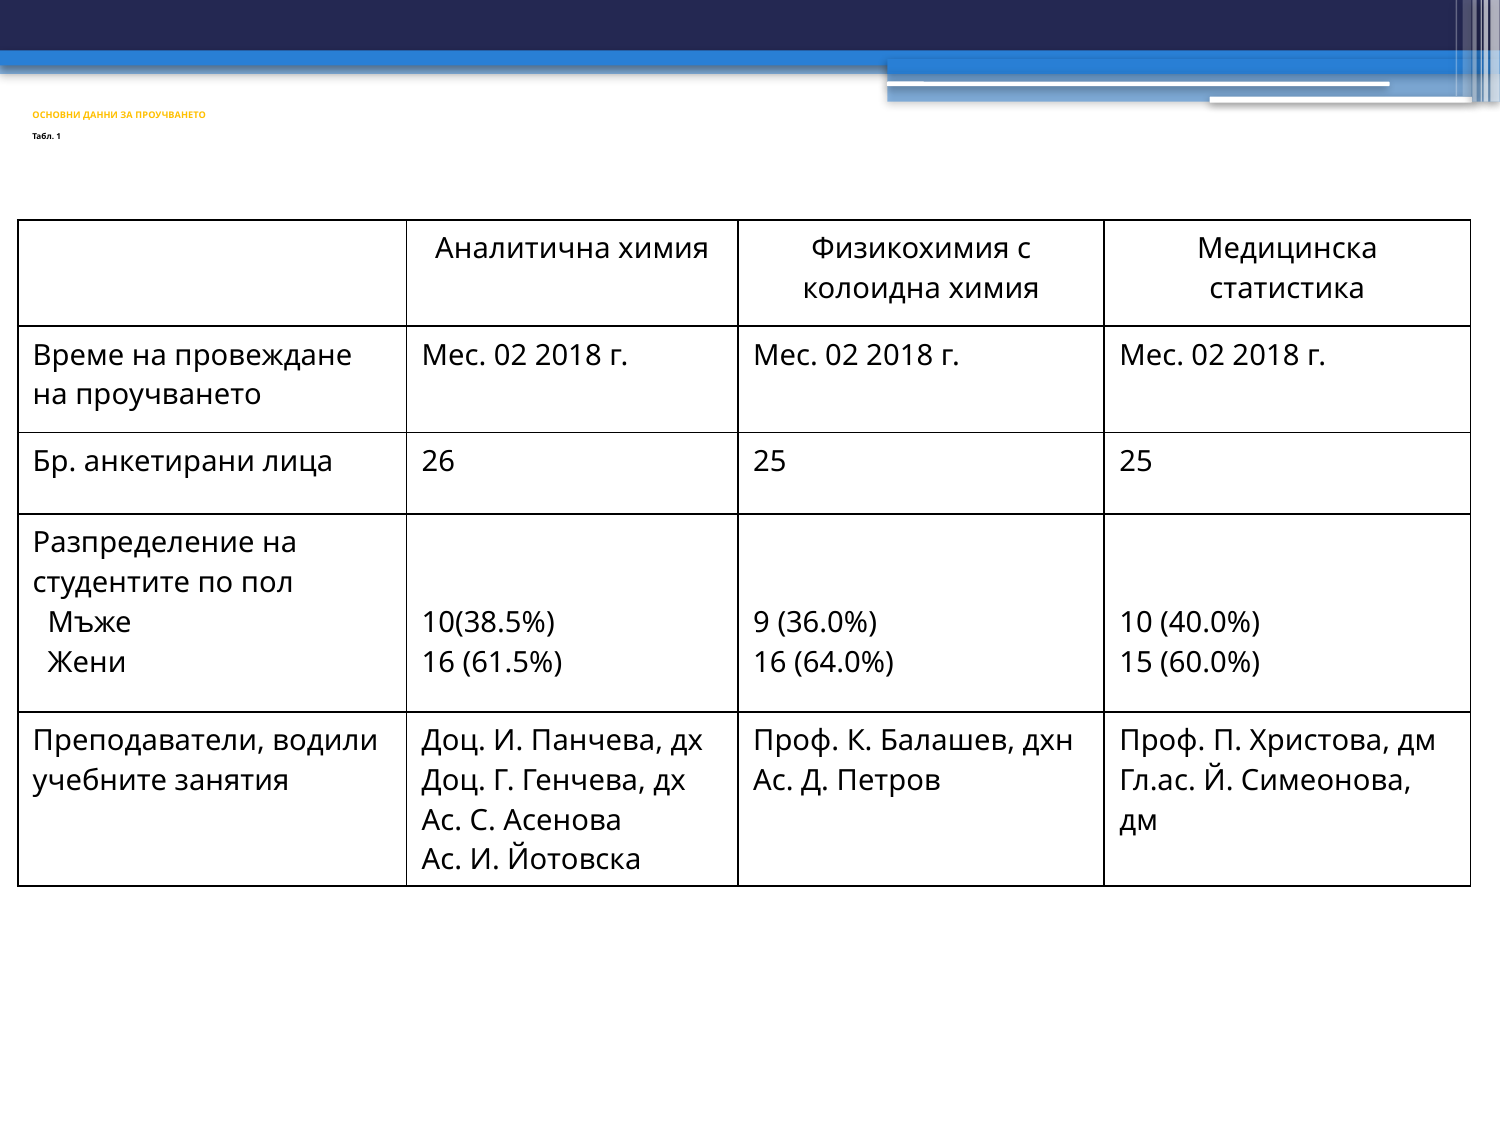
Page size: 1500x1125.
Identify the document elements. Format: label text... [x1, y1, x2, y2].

table_header Медицинска статистика [1105, 221, 1470, 325]
table_cell 25 [739, 433, 1103, 513]
table_cell Разпределение на студентите по пол Мъже Жени [19, 515, 406, 711]
table_cell Доц. И. Панчева, дх Доц. Г. Генчева, дх Ас. С. Асенова Ас. И. Йотовска [407, 713, 737, 885]
table_header Физикохимия с колоидна химия [739, 221, 1103, 325]
table_header Аналитична химия [407, 221, 737, 325]
table_cell Мес. 02 2018 г. [1105, 327, 1470, 432]
table_header [19, 221, 406, 325]
table_cell 9 (36.0%) 16 (64.0%) [739, 515, 1103, 711]
table_cell Проф. К. Балашев, дхн Ас. Д. Петров [739, 713, 1103, 885]
table_cell Мес. 02 2018 г. [739, 327, 1103, 432]
table_cell 10 (40.0%) 15 (60.0%) [1105, 515, 1470, 711]
title ОСНОВНИ ДАННИ ЗА ПРОУЧВАНЕТО Табл. 1 [17, 90, 1447, 149]
table_cell Преподаватели, водили учебните занятия [19, 713, 406, 885]
table_cell Мес. 02 2018 г. [407, 327, 737, 432]
table_cell Проф. П. Христова, дм Гл.ас. Й. Симеонова, дм [1105, 713, 1470, 885]
table_cell Време на провеждане на проучването [19, 327, 406, 432]
table_cell 26 [407, 433, 737, 513]
table_cell Бр. анкетирани лица [19, 433, 406, 513]
table_cell 10(38.5%) 16 (61.5%) [407, 515, 737, 711]
table_cell 25 [1105, 433, 1470, 513]
